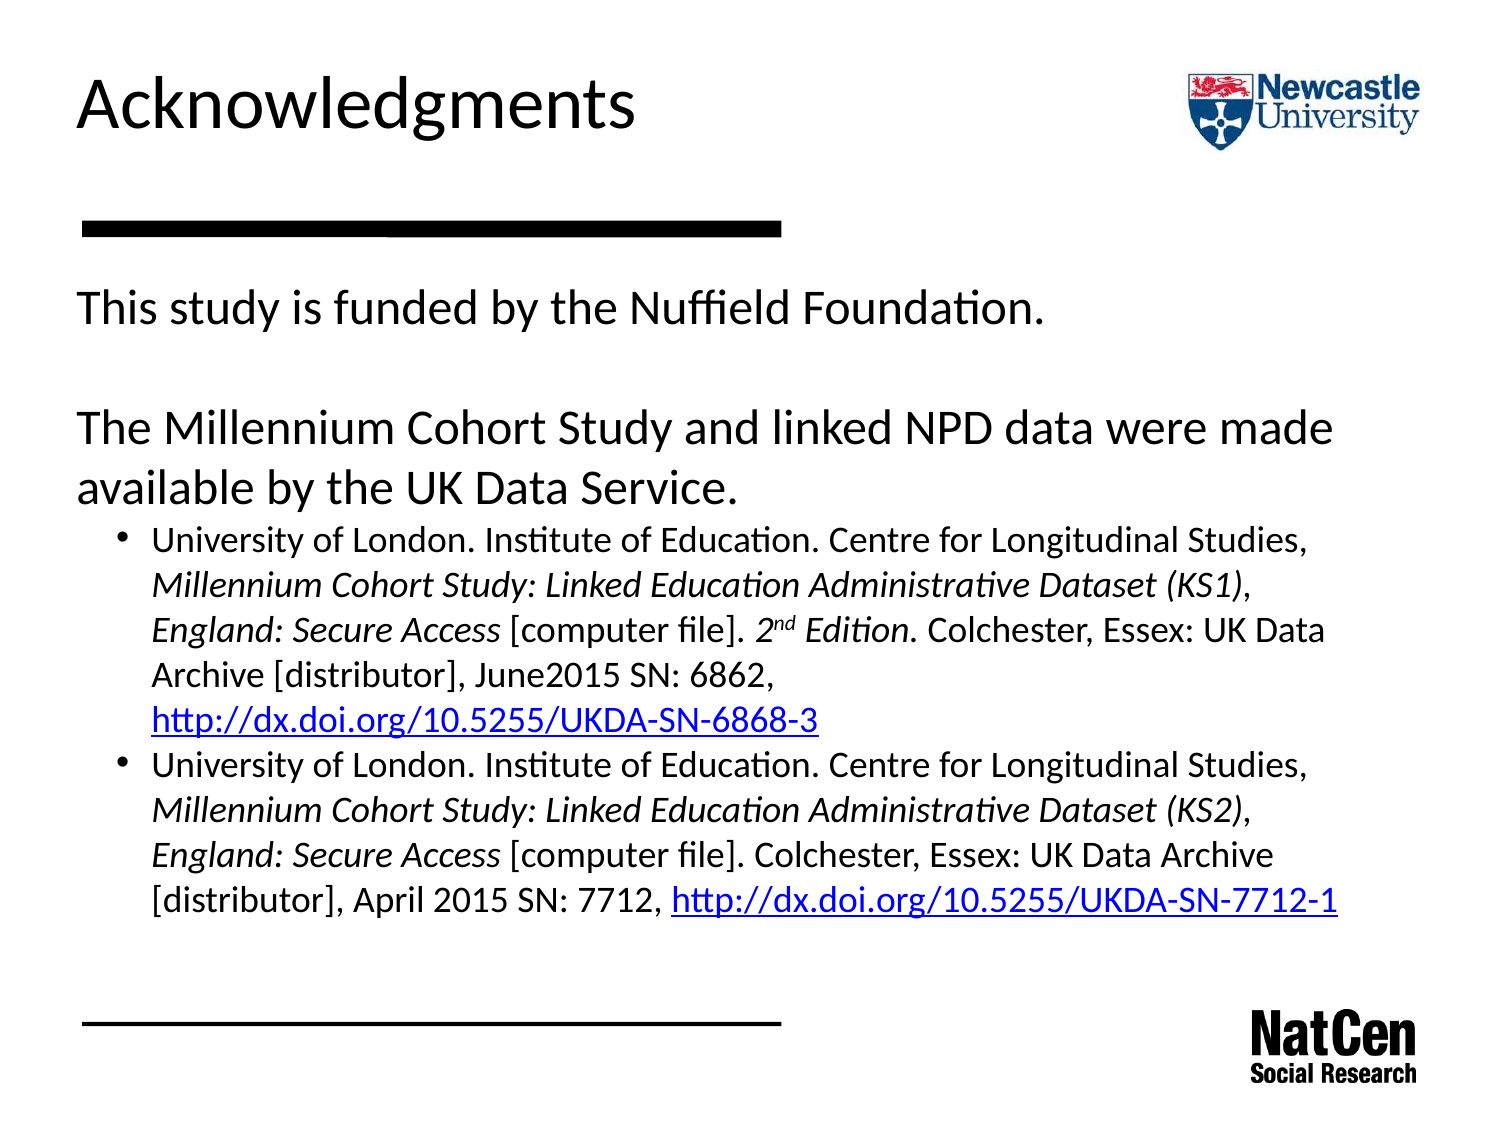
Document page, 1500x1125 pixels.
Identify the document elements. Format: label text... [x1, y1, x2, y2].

picture [1251, 1009, 1416, 1083]
text_box This study is funded by the Nuffield Foundation. The Millennium Cohort Study and linked NPD data were made available by the UK Data Service. University of London. Institute of Education. Centre for Longitudinal Studies, Millennium Cohort Study: Linked Education Administrative Dataset (KS1), England: Secure Access [computer file]. 2nd Edition. Colchester, Essex: UK Data Archive [distributor], June2015 SN: 6862, http://dx.doi.org/10.5255/UKDA-SN-6868-3 University of London. Institute of Education. Centre for Longitudinal Studies, Millennium Cohort Study: Linked Education Administrative Dataset (KS2), England: Secure Access [computer file]. Colchester, Essex: UK Data Archive [distributor], April 2015 SN: 7712, http://dx.doi.org/10.5255/UKDA-SN-7712-1 [61, 267, 1387, 1047]
list Acknowledgments [61, 53, 1439, 230]
